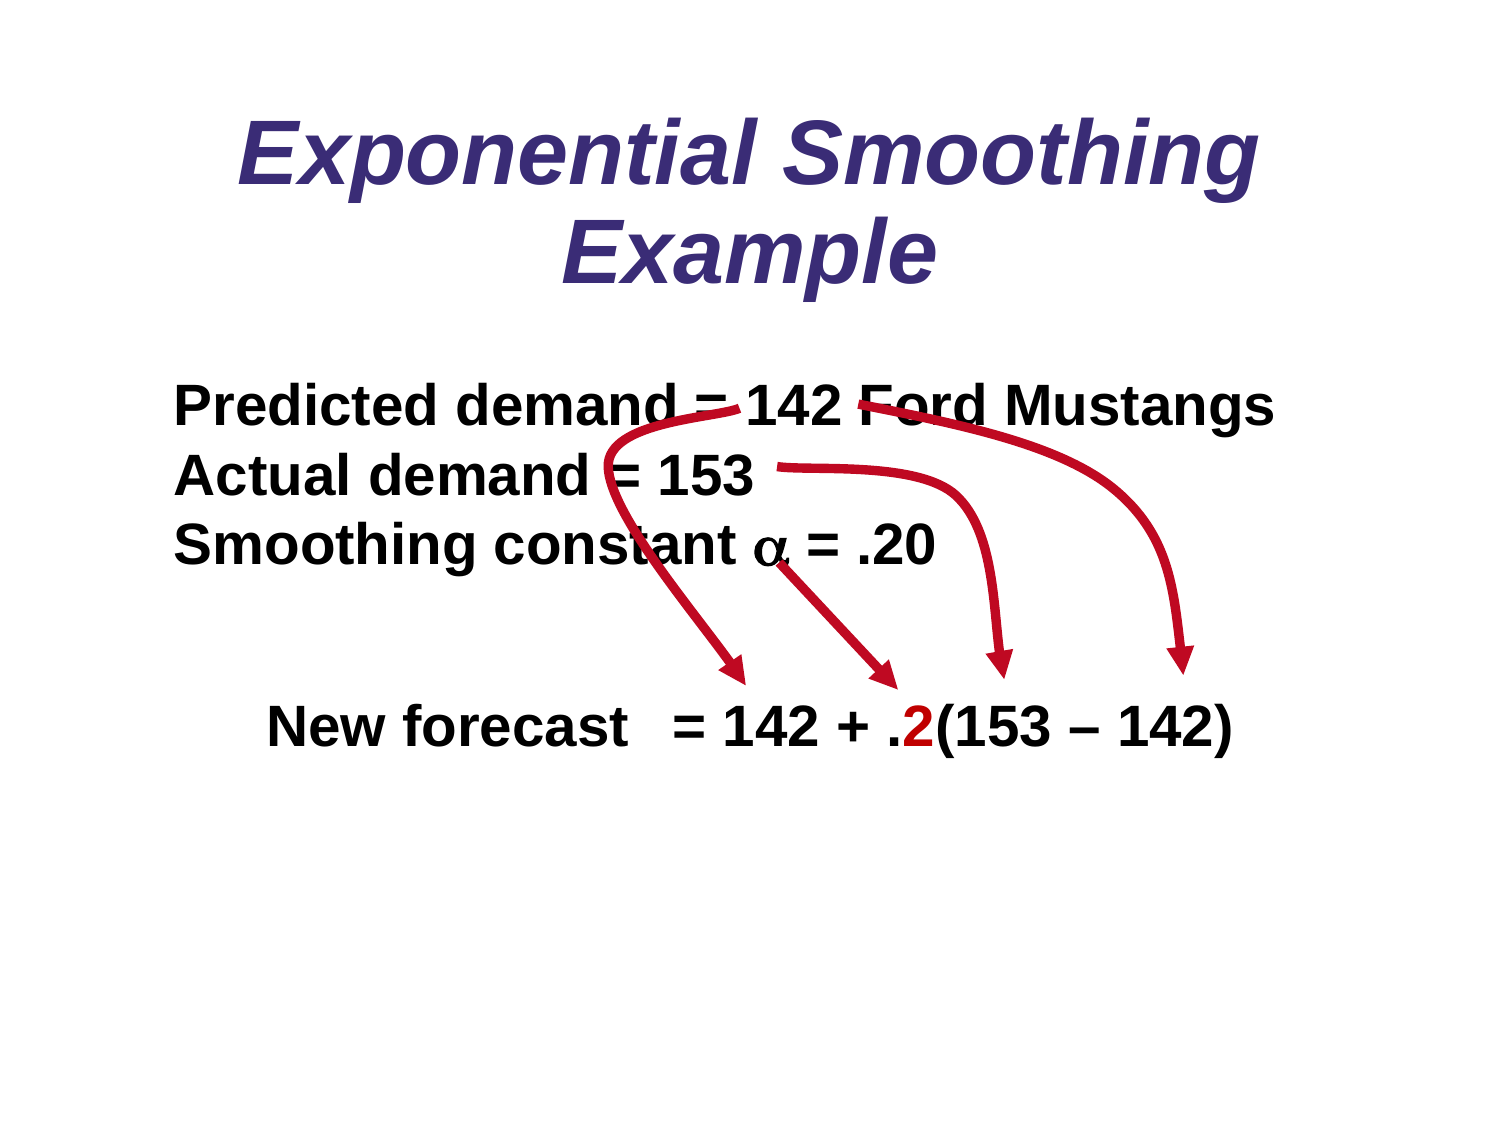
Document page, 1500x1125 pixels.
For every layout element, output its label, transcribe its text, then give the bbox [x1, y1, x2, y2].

text_box New forecast = 142 + .2(153 – 142) [251, 662, 1250, 853]
text_box Predicted demand = 142 Ford Mustangs Actual demand = 153 Smoothing constant a = .20 [159, 359, 1292, 584]
title Exponential Smoothing Example [112, 99, 1388, 309]
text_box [606, 403, 1184, 690]
